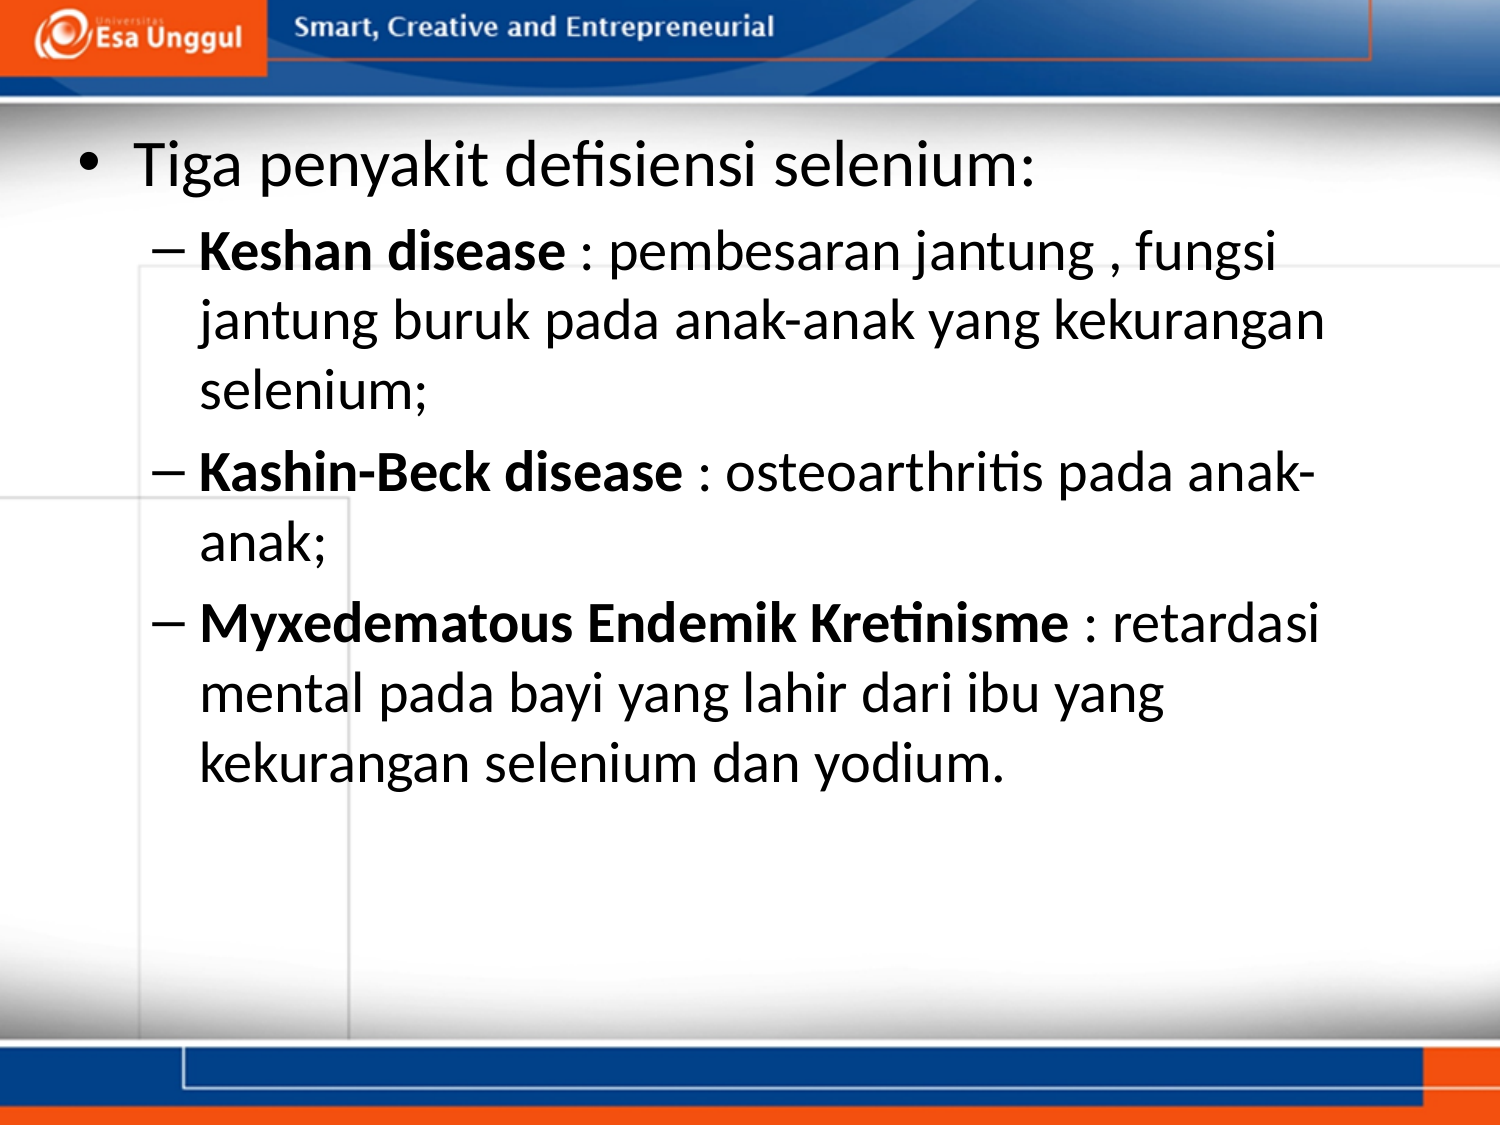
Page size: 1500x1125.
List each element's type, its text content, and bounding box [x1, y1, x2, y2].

picture [0, 0, 1500, 1125]
list Tiga penyakit defisiensi selenium: Keshan disease : pembesaran jantung , fungsi jantung buruk pada anak-anak yang kekurangan selenium; Kashin-Beck disease : osteoarthritis pada anak-anak; Myxedematous Endemik Kretinisme : retardasi mental pada bayi yang lahir dari ibu yang kekurangan selenium dan yodium. [62, 112, 1400, 1025]
